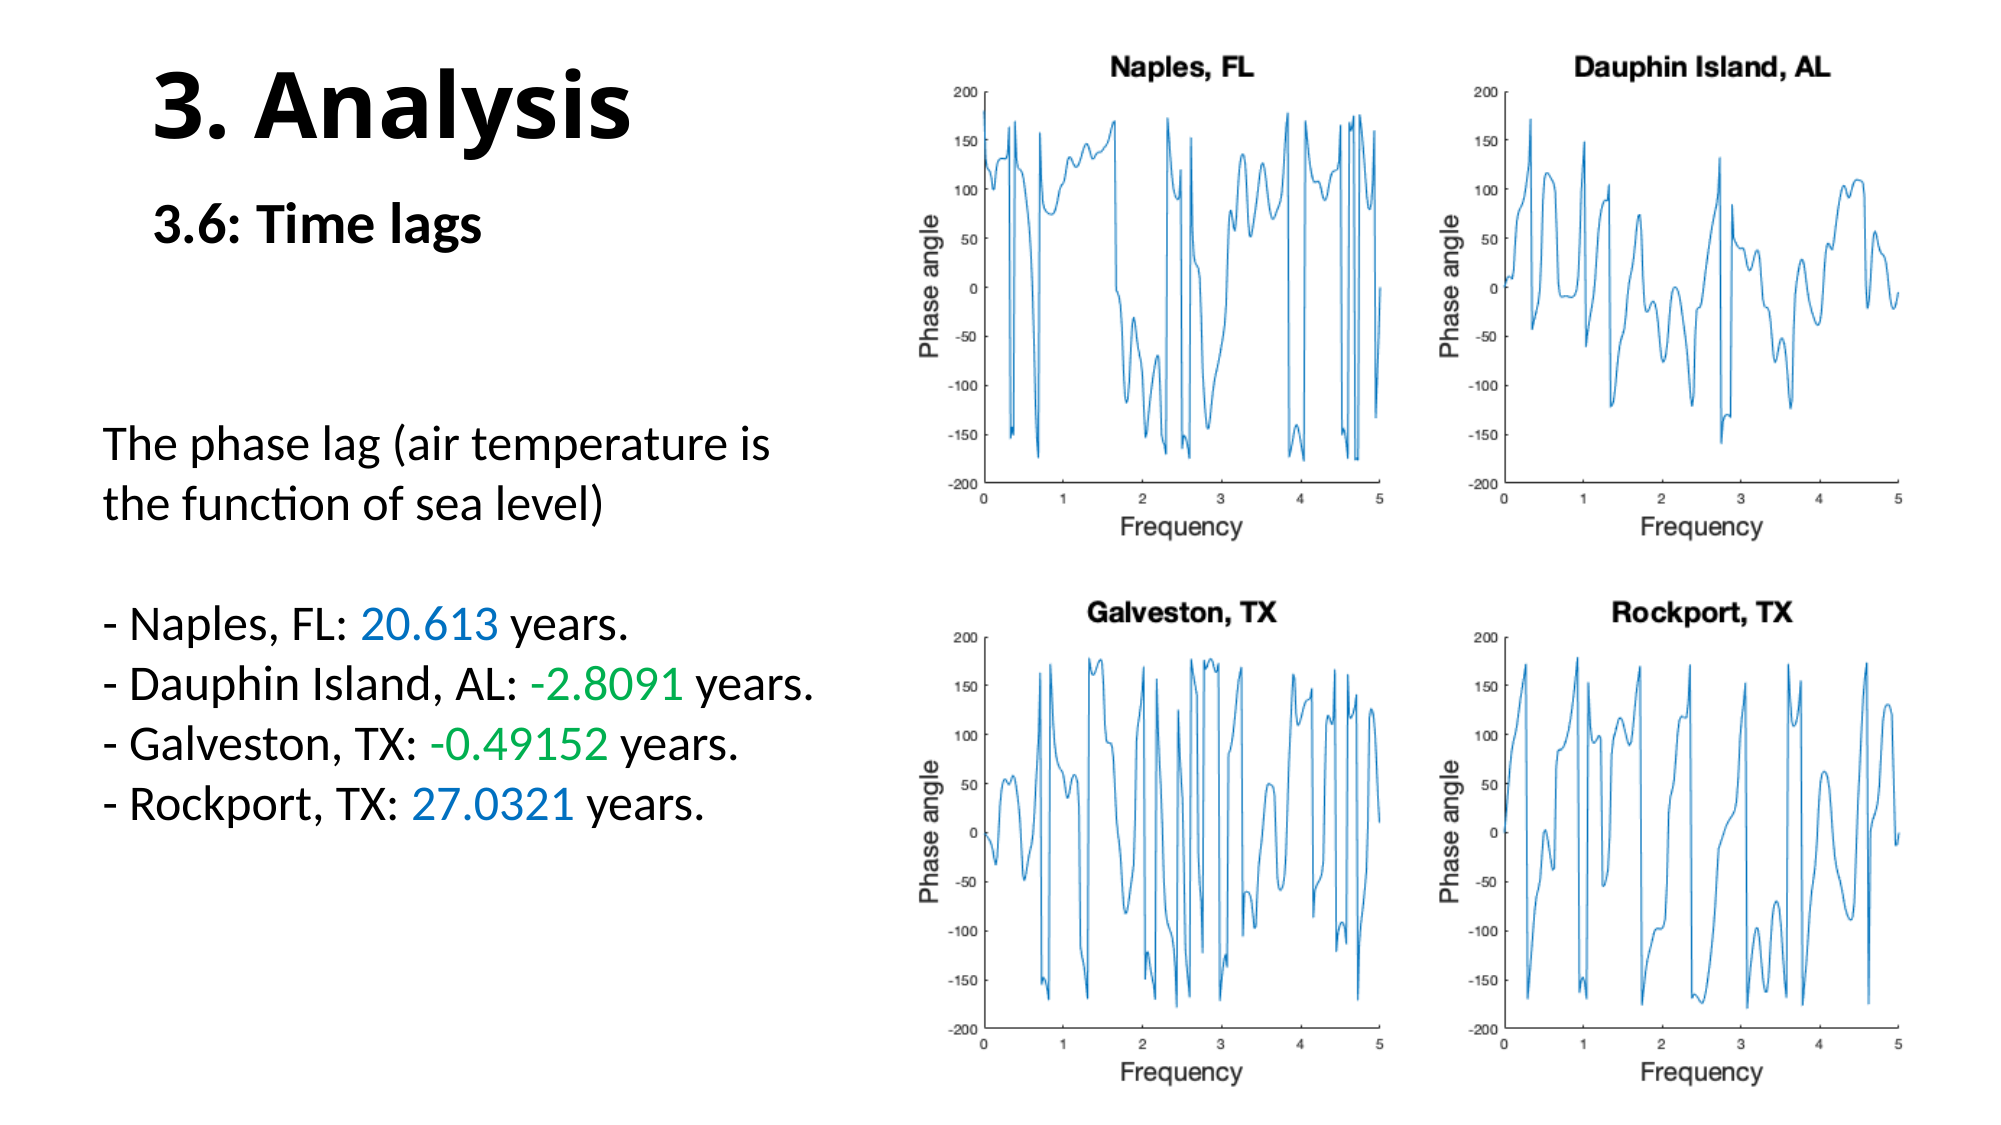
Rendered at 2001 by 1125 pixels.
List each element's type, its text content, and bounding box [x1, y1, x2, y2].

picture [902, 22, 1931, 1110]
title 3. Analysis [137, 0, 1863, 218]
list 3.6: Time lags [137, 186, 650, 272]
text_box The phase lag (air temperature is the function of sea level) - Naples, FL: 20.613 years. - Dauphin Island, AL: -2.8091 years. - Galveston, TX: -0.49152 years. - Rockport, TX: 27.0321 years. [87, 403, 854, 839]
